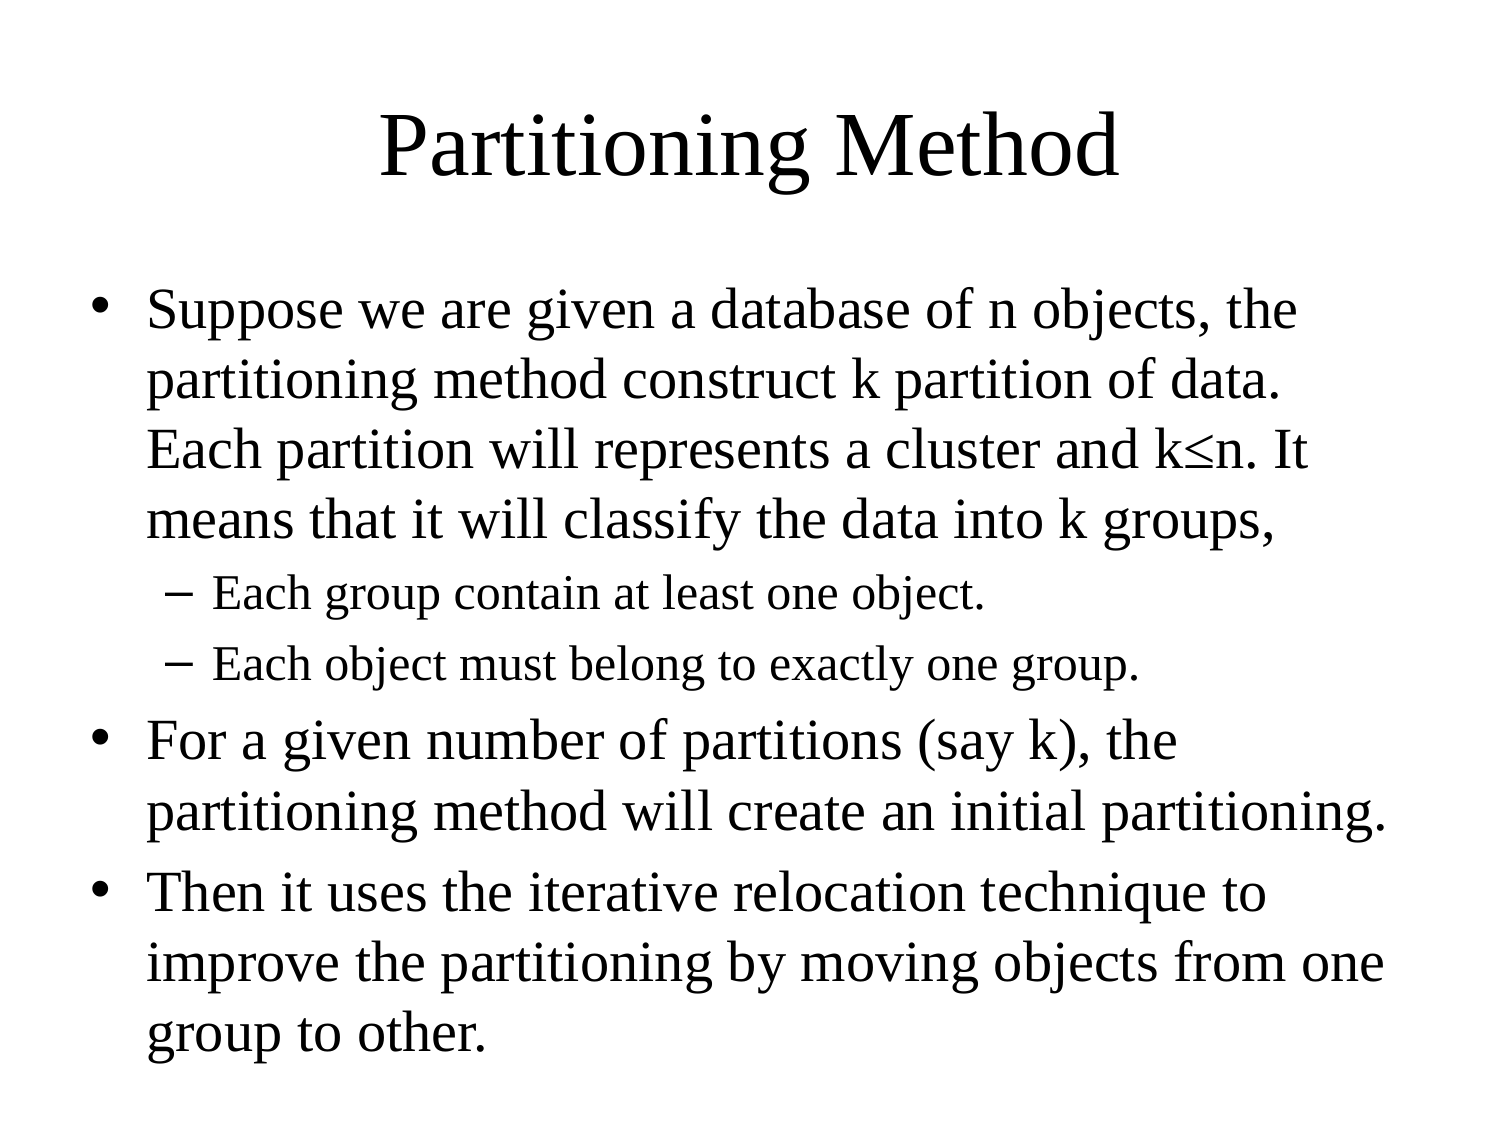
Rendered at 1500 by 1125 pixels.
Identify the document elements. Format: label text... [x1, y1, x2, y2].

title Partitioning Method [75, 45, 1425, 233]
list Suppose we are given a database of n objects, the partitioning method construct k partition of data. Each partition will represents a cluster and k≤n. It means that it will classify the data into k groups, Each group contain at least one object. Each object must belong to exactly one group. For a given number of partitions (say k), the partitioning method will create an initial partitioning. Then it uses the iterative relocation technique to improve the partitioning by moving objects from one group to other. [75, 262, 1425, 1075]
